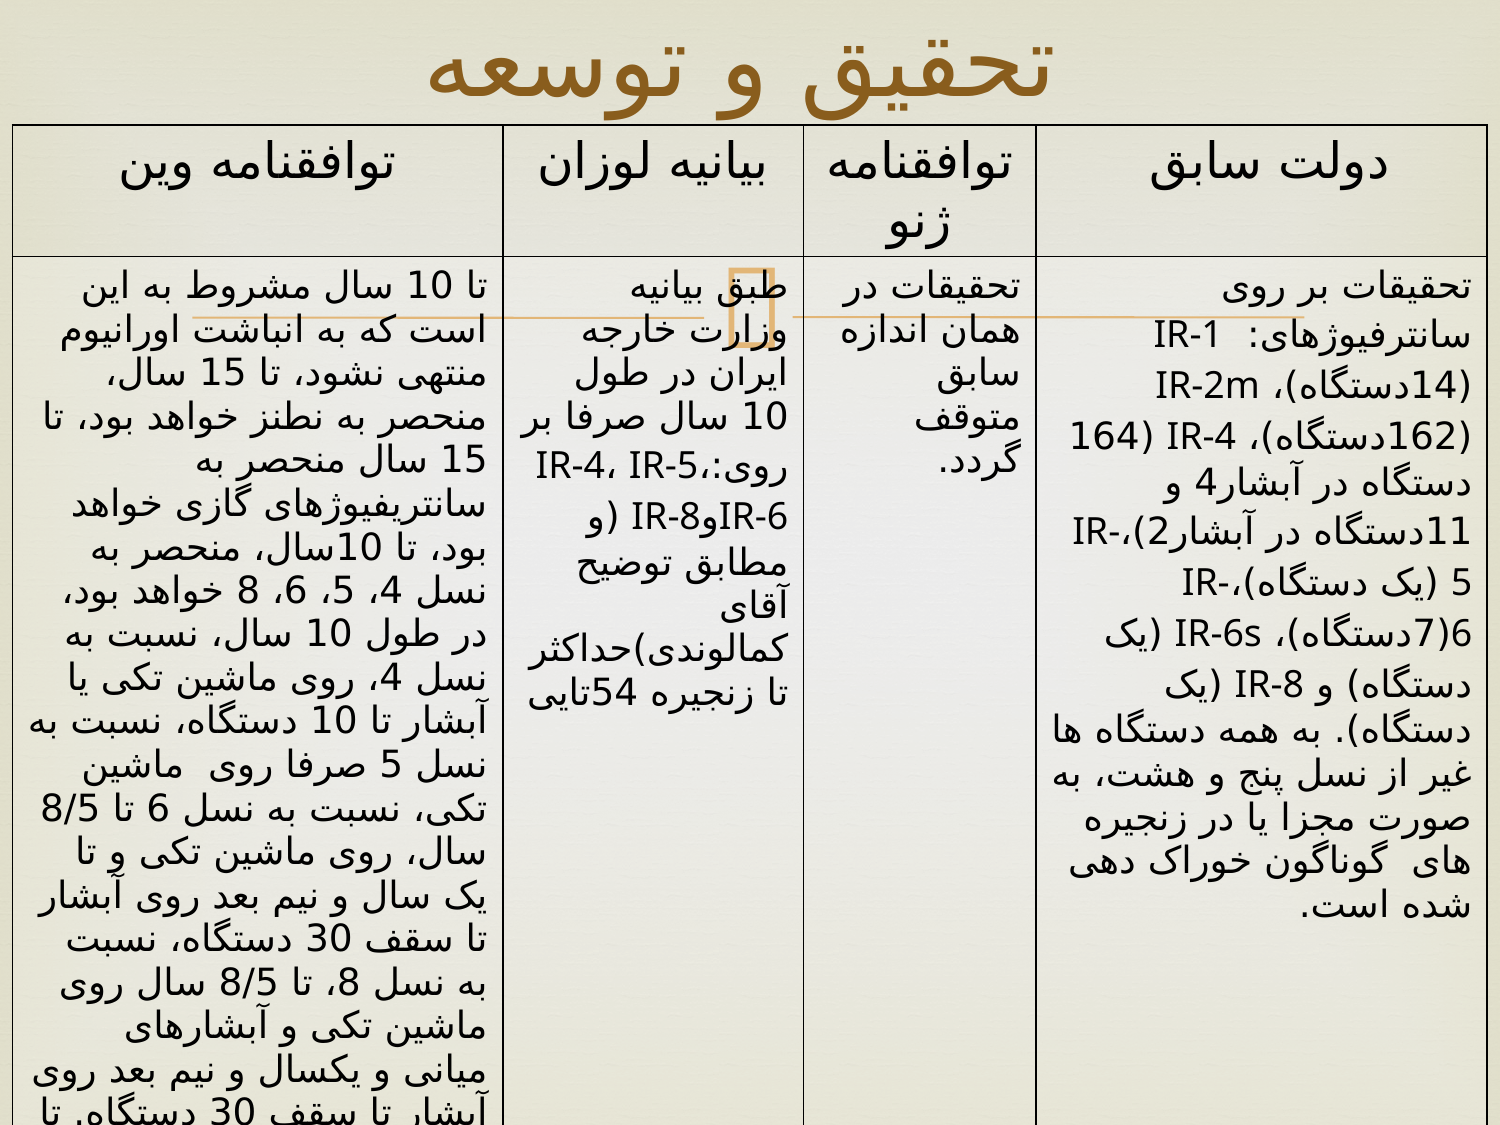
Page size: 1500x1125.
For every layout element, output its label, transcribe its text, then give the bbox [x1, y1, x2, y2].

table_cell تحقیقات در همان اندازه سابق متوقف گردد. [804, 257, 1035, 1125]
table_cell تا 10 سال مشروط به این است که به انباشت اورانیوم منتهی نشود، تا 15 سال، منحصر به نطنز خواهد بود، تا 15 سال منحصر به سانتریفیوژهای گازی خواهد بود، تا 10سال، منحصر به نسل 4، 5، 6، 8 خواهد بود، در طول 10 سال، نسبت به نسل 4، روی ماشین تکی یا آبشار تا 10 دستگاه، نسبت به نسل 5 صرفا روی ماشین تکی، نسبت به نسل 6 تا 8/5 سال، روی ماشین تکی و تا یک سال و نیم بعد روی آبشار تا سقف 30 دستگاه، نسبت به نسل 8، تا 8/5 سال روی ماشین تکی و آبشارهای میانی و یکسال و نیم بعد روی آبشار تا سقف 30 دستگاه. تا 15 سال تست مکانیکی سانتریفیوژ در نطنز ومرکز تحقیقات تهران خواهد بود، صادرات نتایج تحقیق و توسعه تا 15 سال باید با اجازه کمیسیون مشترک باشد. . [13, 257, 502, 1125]
table_header بیانیه لوزان [504, 126, 803, 256]
table_header توافقنامه وین [13, 126, 502, 256]
title تحقیق و توسعه [362, 0, 1150, 113]
table_header توافقنامه ژنو [804, 126, 1035, 256]
table_cell طبق بیانیه وزارت خارجه ایران در طول 10 سال صرفا بر روی:IR-4، IR-5، IR-6وIR-8 (و مطابق توضیح آقای کمالوندی)حداکثر تا زنجیره 54تایی [504, 257, 803, 1125]
table_cell تحقیقات بر روی سانترفیوژهای: IR-1 (14دستگاه)، IR-2m (162دستگاه)، IR-4 (164 دستگاه در آبشار4 و 11دستگاه در آبشار2)،IR-5 (یک دستگاه)،IR-6(7دستگاه)، IR-6s (یک دستگاه) و IR-8 (یک دستگاه). به همه دستگاه ها غیر از نسل پنج و هشت، به صورت مجزا یا در زنجیره های گوناگون خوراک دهی شده است. [1037, 257, 1486, 1125]
table_header دولت سابق [1037, 126, 1486, 256]
